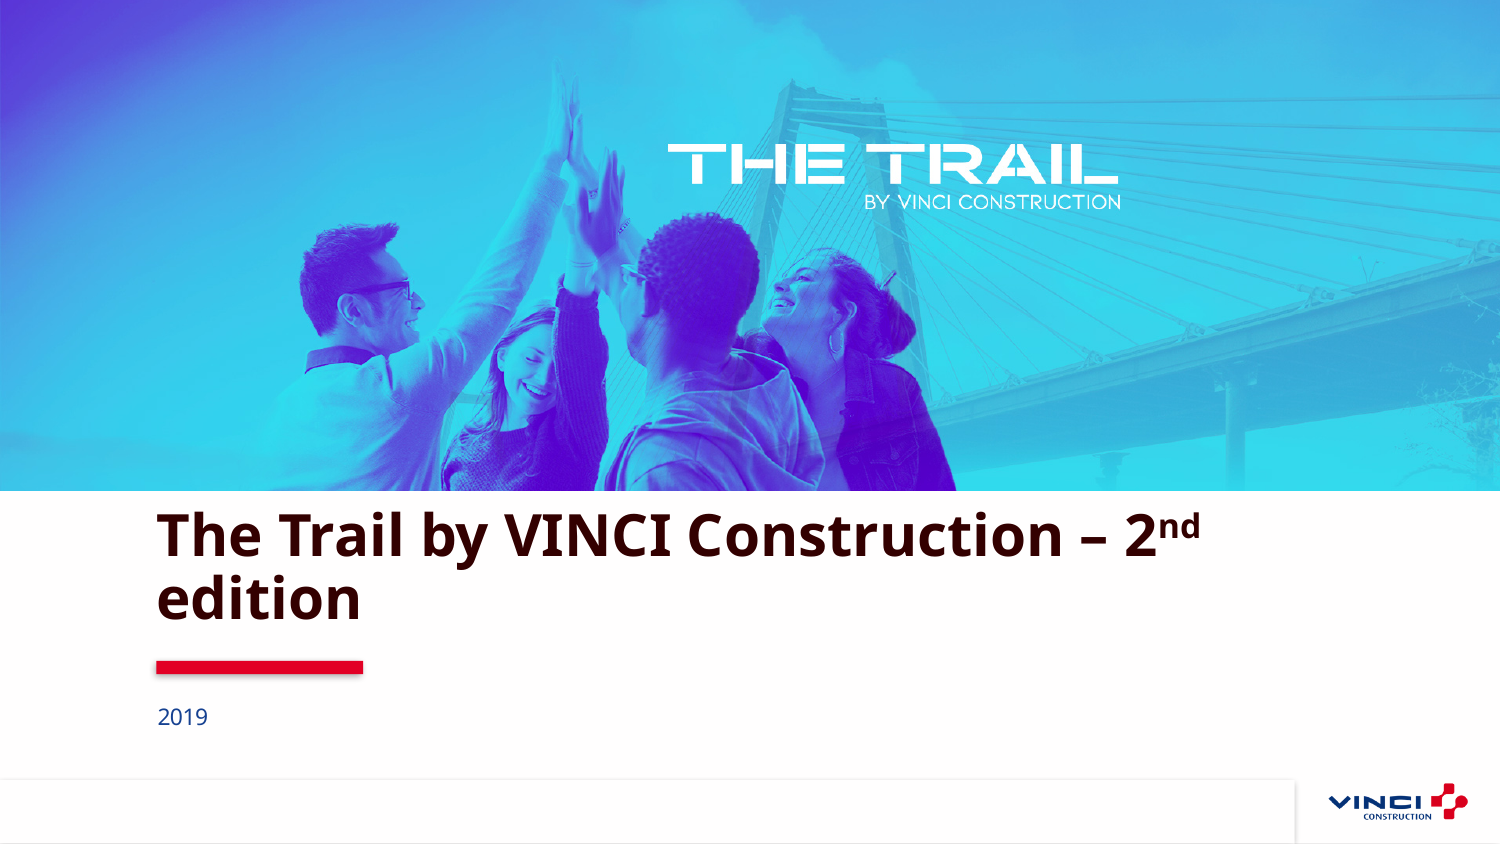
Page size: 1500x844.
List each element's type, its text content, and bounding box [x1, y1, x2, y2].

picture [1316, 772, 1479, 832]
picture [0, 0, 1500, 491]
title The Trail by VINCI Construction – 2nd edition [141, 499, 1356, 640]
subtitle 2019 [142, 695, 906, 788]
